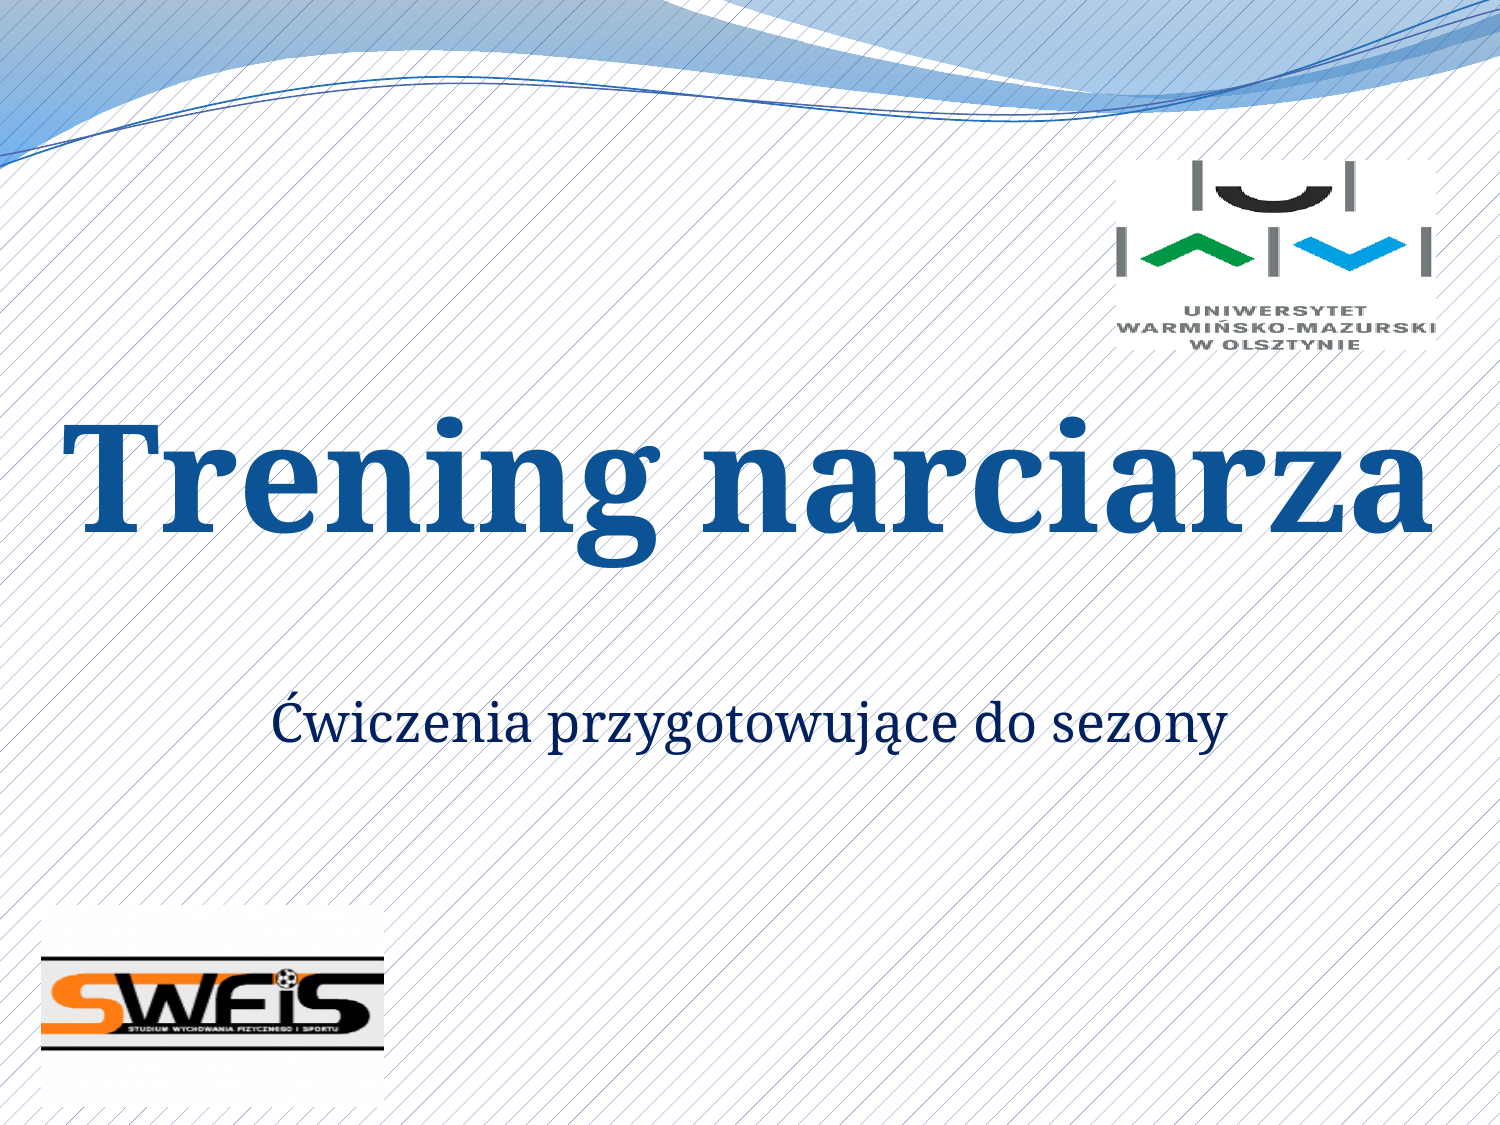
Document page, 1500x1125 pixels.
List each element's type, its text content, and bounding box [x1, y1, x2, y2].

title Trening narciarza [17, 195, 1483, 563]
list [41, 870, 975, 1043]
list [41, 219, 975, 680]
list Ćwiczenia przygotowujące do sezony [17, 680, 1483, 870]
picture [1115, 160, 1436, 350]
picture [41, 904, 385, 1108]
